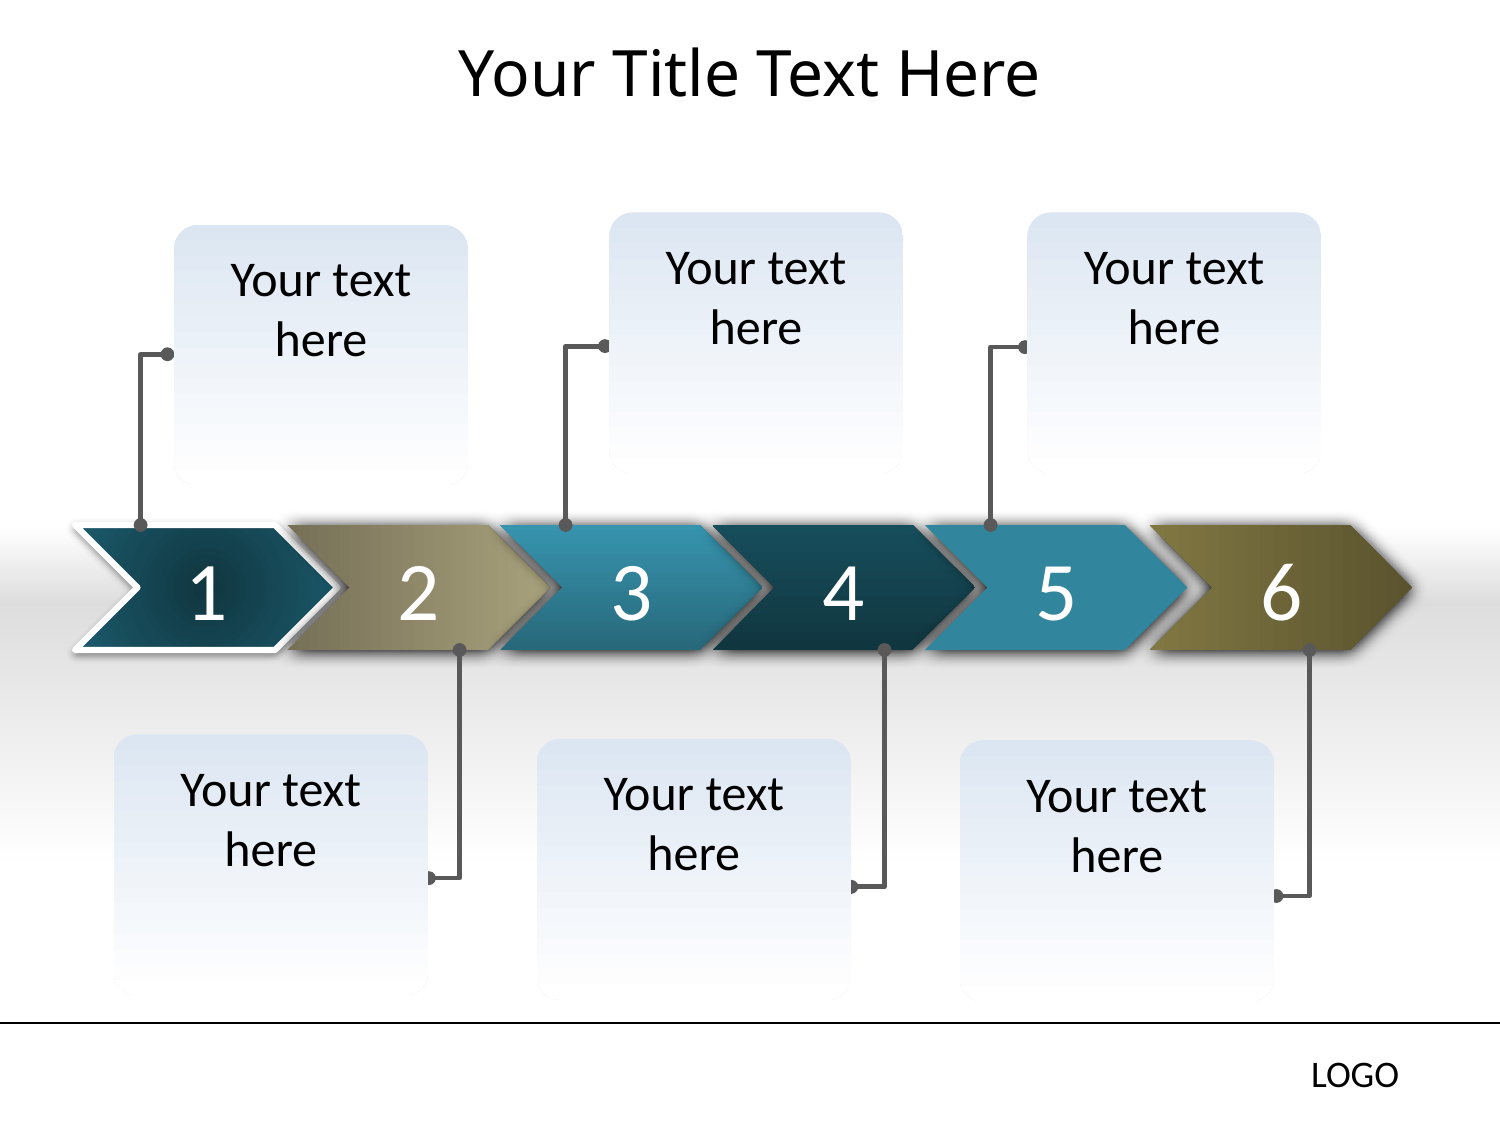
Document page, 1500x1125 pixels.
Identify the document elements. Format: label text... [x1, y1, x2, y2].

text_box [990, 212, 1322, 526]
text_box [536, 649, 885, 1001]
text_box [959, 649, 1310, 1002]
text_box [140, 224, 468, 526]
text_box 2 [473, 521, 488, 525]
text_box 6 [1326, 521, 1355, 525]
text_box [113, 649, 460, 996]
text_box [0, 527, 1500, 864]
text_box 1 [72, 521, 134, 525]
title Your Title Text Here [75, 24, 1425, 118]
text_box 3 [497, 521, 559, 525]
text_box 5 [922, 521, 984, 525]
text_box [565, 212, 903, 526]
